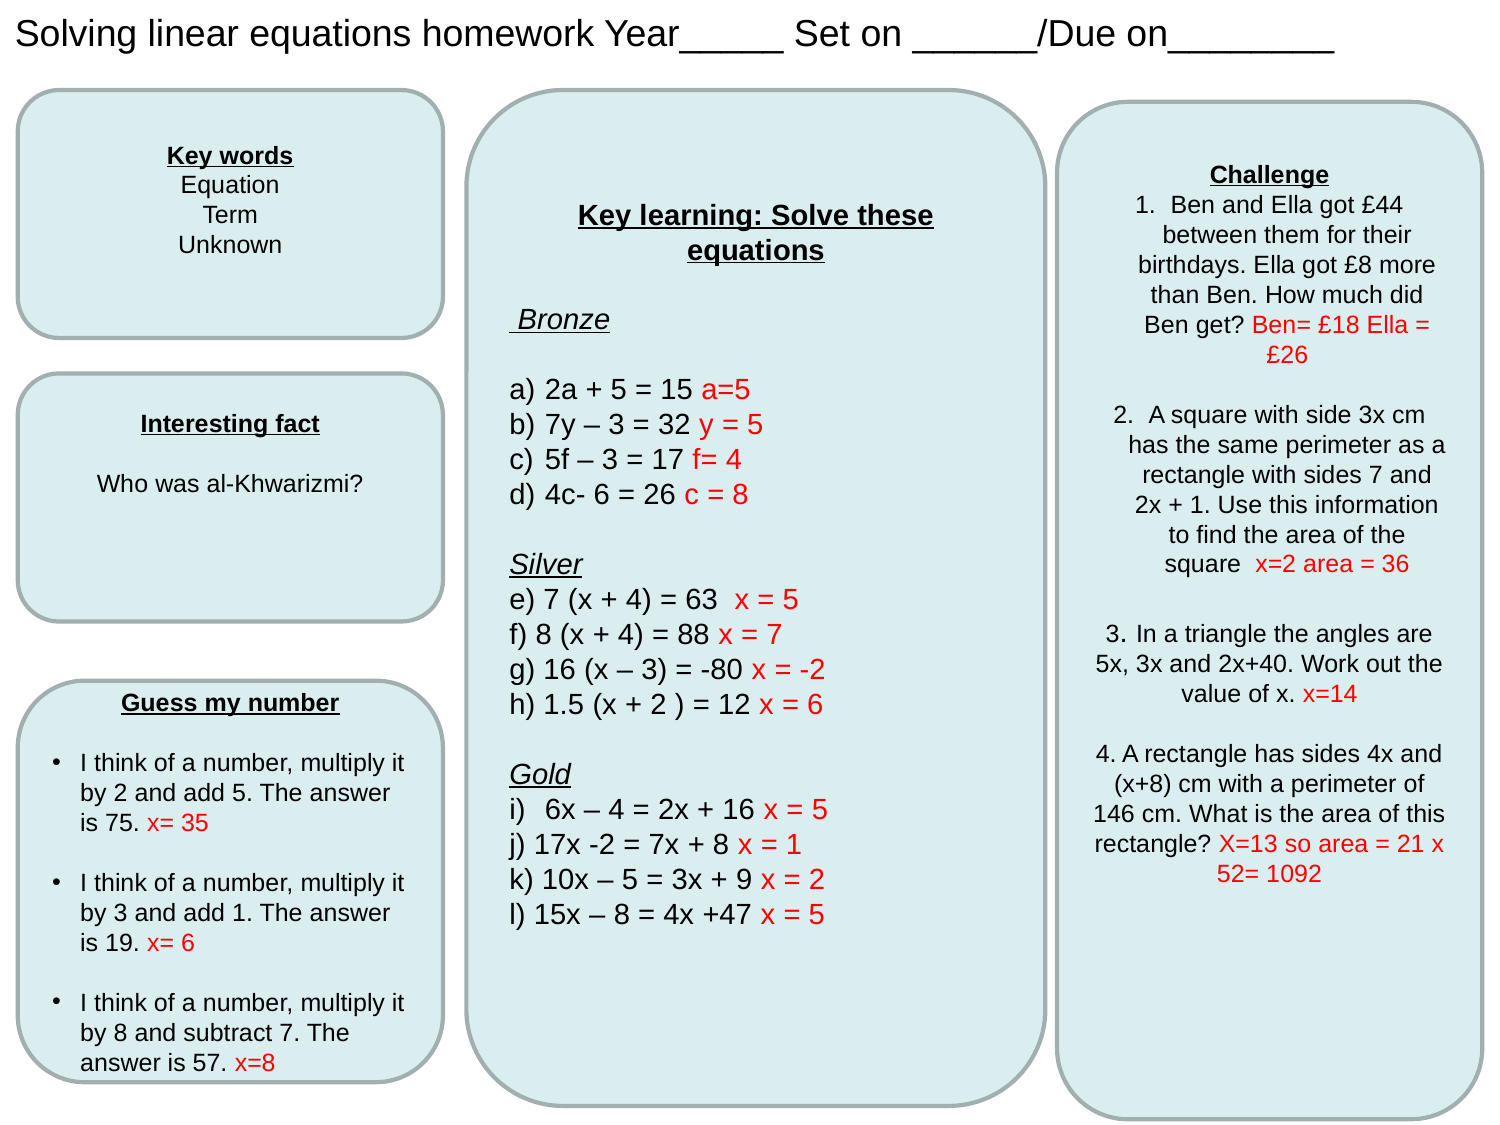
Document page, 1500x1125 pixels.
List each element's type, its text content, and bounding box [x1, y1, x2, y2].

text_box Guess my number I think of a number, multiply it by 2 and add 5. The answer is 75. x= 35 I think of a number, multiply it by 3 and add 1. The answer is 19. x= 6 I think of a number, multiply it by 8 and subtract 7. The answer is 57. x=8 [15, 678, 446, 1085]
text_box Solving linear equations homework Year_____ Set on ______/Due on________ [0, 1, 1500, 62]
text_box Challenge Ben and Ella got £44 between them for their birthdays. Ella got £8 more than Ben. How much did Ben get? Ben= £18 Ella = £26 A square with side 3x cm has the same perimeter as a rectangle with sides 7 and 2x + 1. Use this information to find the area of the square x=2 area = 36 3. In a triangle the angles are 5x, 3x and 2x+40. Work out the value of x. x=14 4. A rectangle has sides 4x and (x+8) cm with a perimeter of 146 cm. What is the area of this rectangle? X=13 so area = 21 x 52= 1092 [1054, 99, 1485, 1122]
text_box Interesting fact Who was al-Khwarizmi? [15, 371, 446, 624]
text_box Key words Equation Term Unknown [15, 87, 446, 341]
text_box Key learning: Solve these equations Bronze 2a + 5 = 15 a=5 7y – 3 = 32 y = 5 5f – 3 = 17 f= 4 4c- 6 = 26 c = 8 Silver e) 7 (x + 4) = 63 x = 5 f) 8 (x + 4) = 88 x = 7 g) 16 (x – 3) = -80 x = -2 h) 1.5 (x + 2 ) = 12 x = 6 Gold 6x – 4 = 2x + 16 x = 5 j) 17x -2 = 7x + 8 x = 1 k) 10x – 5 = 3x + 9 x = 2 l) 15x – 8 = 4x +47 x = 5 [464, 87, 1048, 1109]
